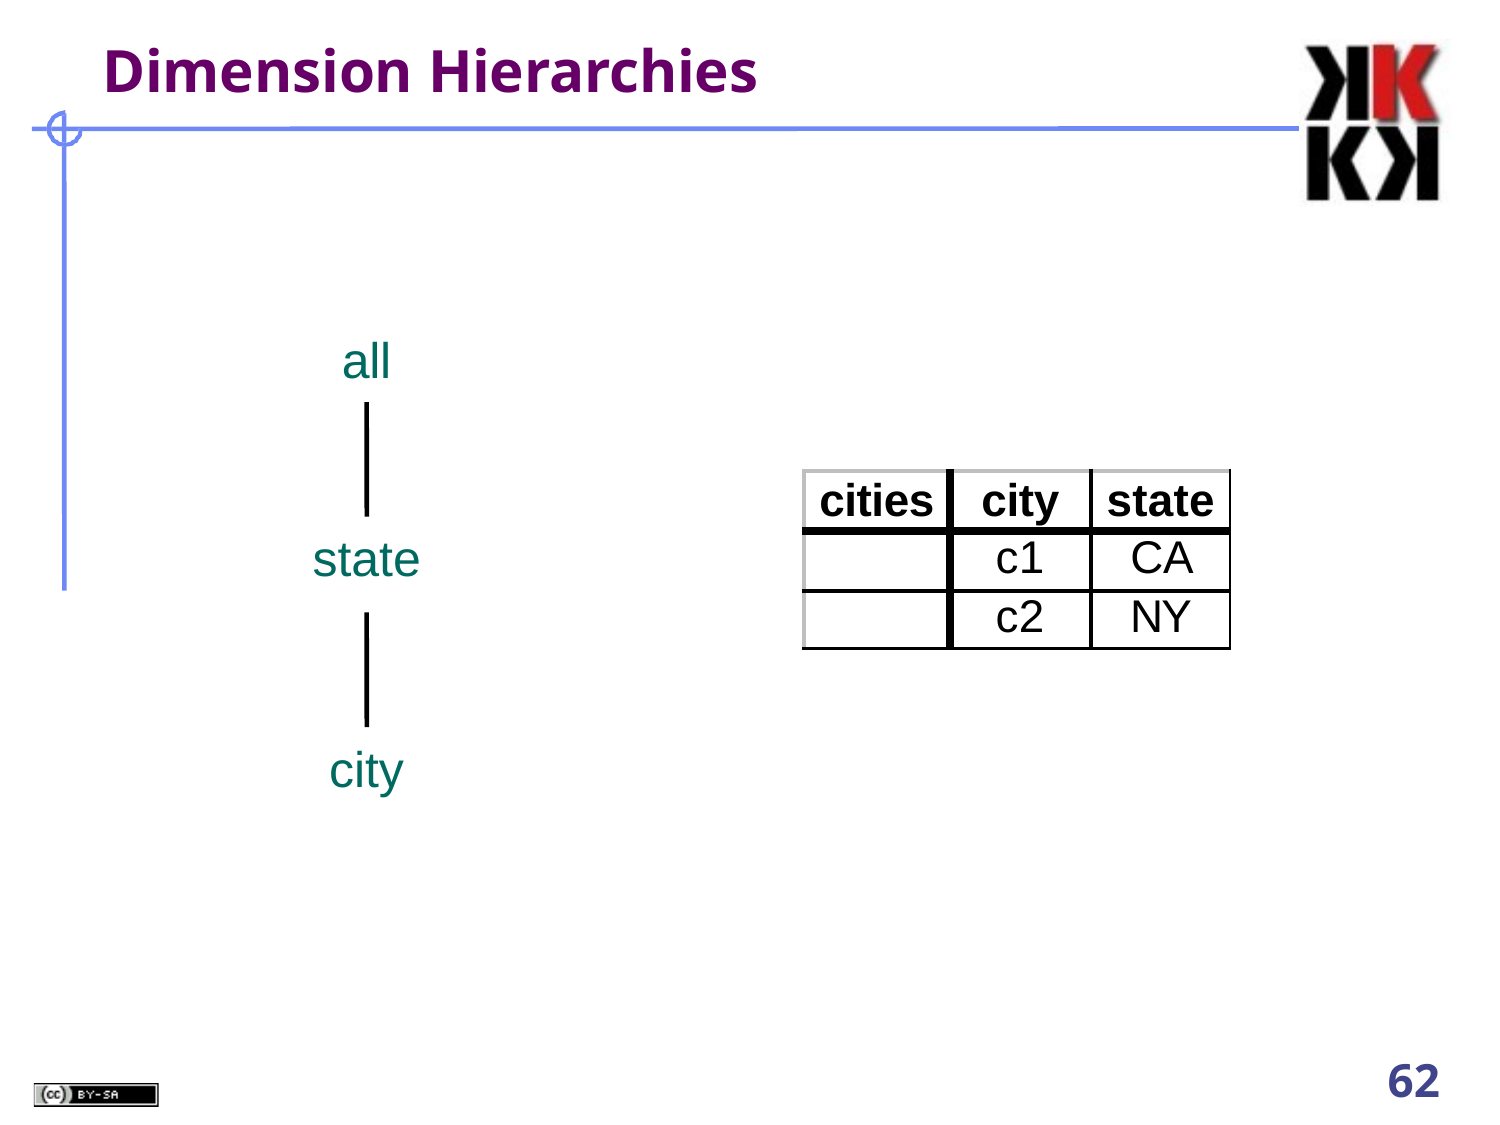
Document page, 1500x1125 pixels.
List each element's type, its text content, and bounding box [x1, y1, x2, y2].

table_cell [806, 593, 946, 647]
table_cell c2 [954, 593, 1089, 647]
table_header city [954, 473, 1089, 527]
table_cell CA [1093, 535, 1229, 589]
text_box all state [310, 326, 423, 586]
picture [46, 110, 83, 147]
table_cell [806, 535, 946, 589]
picture [33, 1083, 159, 1107]
table_cell NY [1093, 593, 1229, 647]
table_header cities [806, 473, 946, 527]
slide_number 52 [1381, 1049, 1453, 1125]
text_box city [327, 735, 407, 798]
table_cell c1 [954, 535, 1089, 589]
table_header state [1093, 473, 1229, 527]
title Dimension Hierarchies [100, 32, 763, 223]
picture [1299, 39, 1451, 207]
